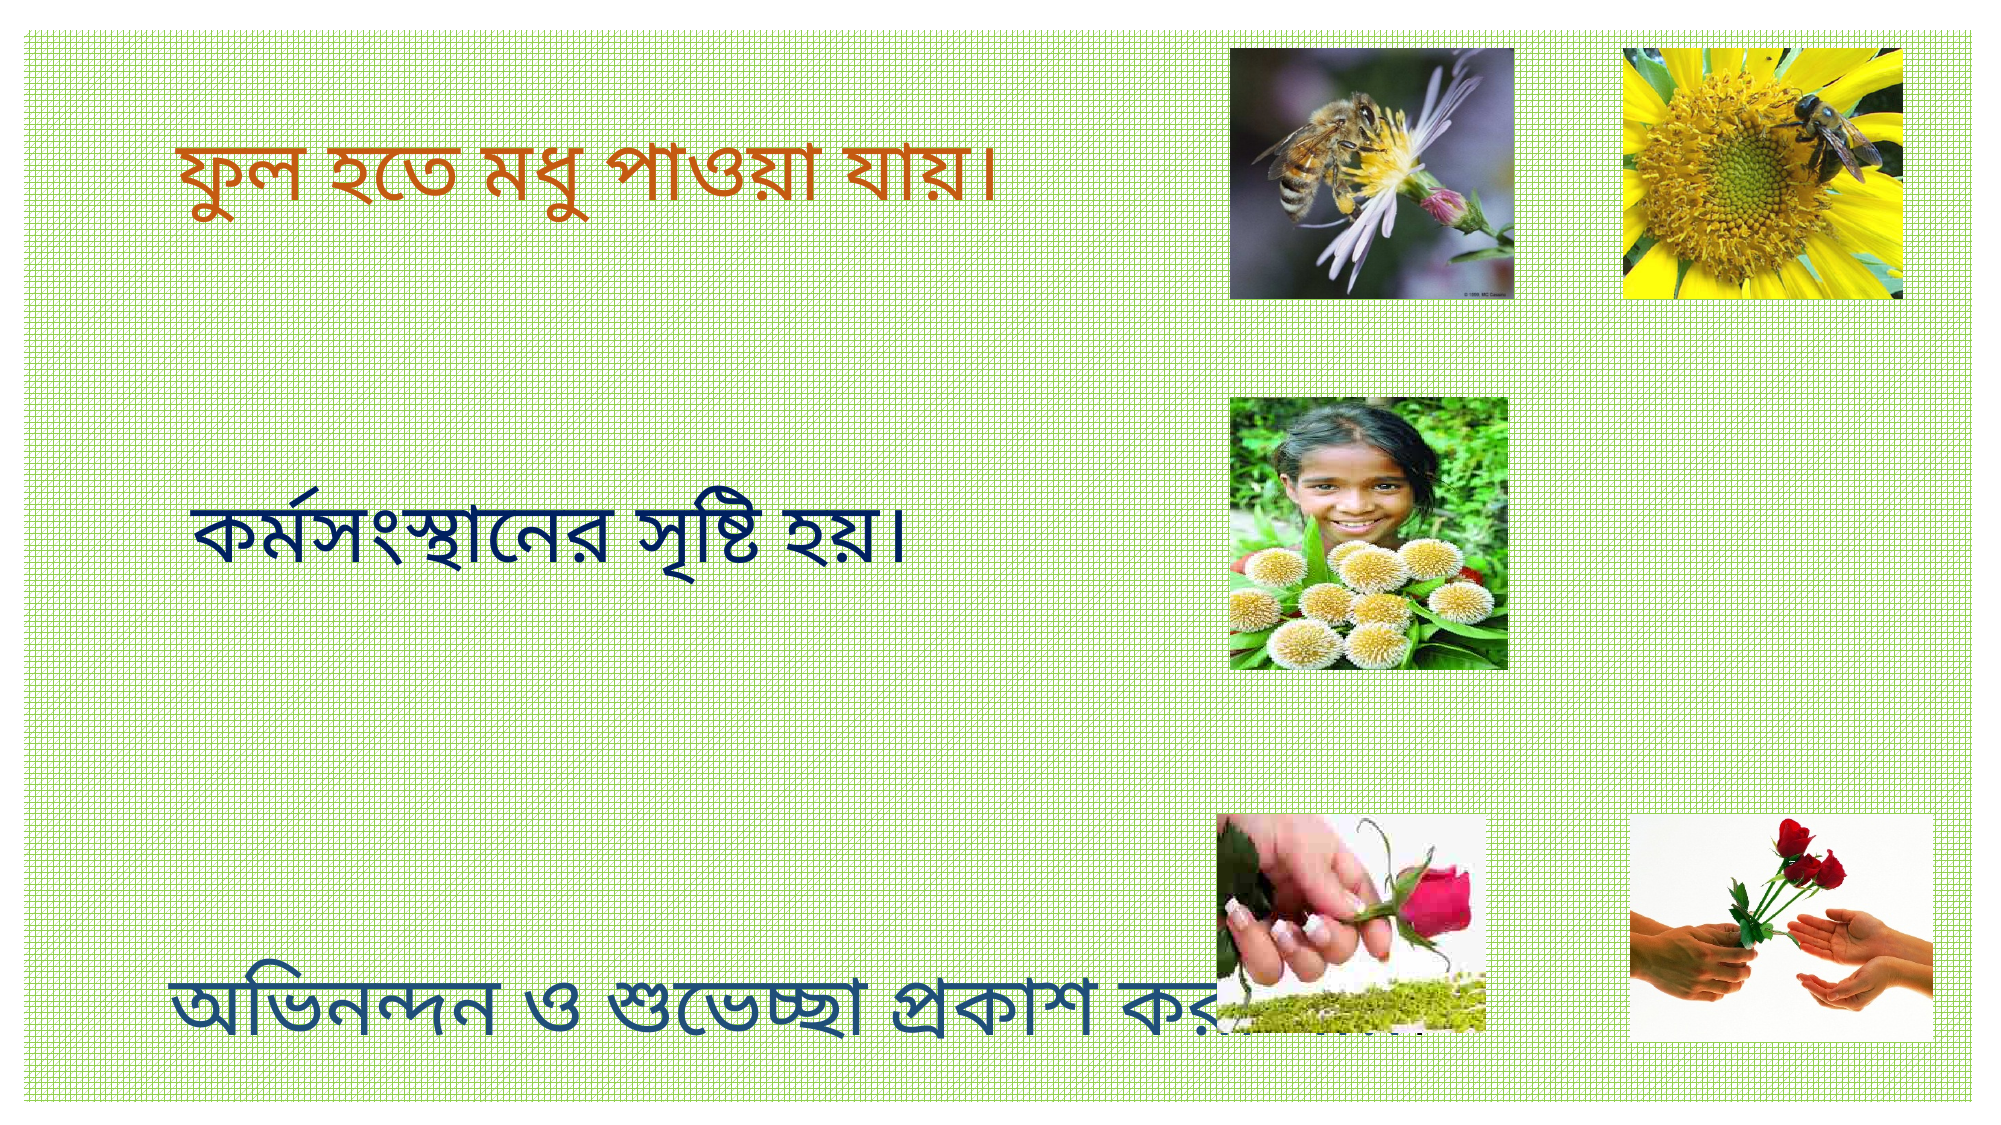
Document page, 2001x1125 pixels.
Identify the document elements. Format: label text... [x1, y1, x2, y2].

picture [1623, 48, 1903, 299]
picture [1230, 48, 1514, 299]
picture [1230, 397, 1508, 670]
list ফুল হতে মধু পাওয়া যায়। কর্মসংস্থানের সৃষ্টি হয়। অভিনন্দন ও শুভেচ্ছা প্রকাশ করা যায়। [23, 30, 1972, 1103]
picture [1217, 814, 1486, 1033]
picture [1630, 814, 1933, 1042]
